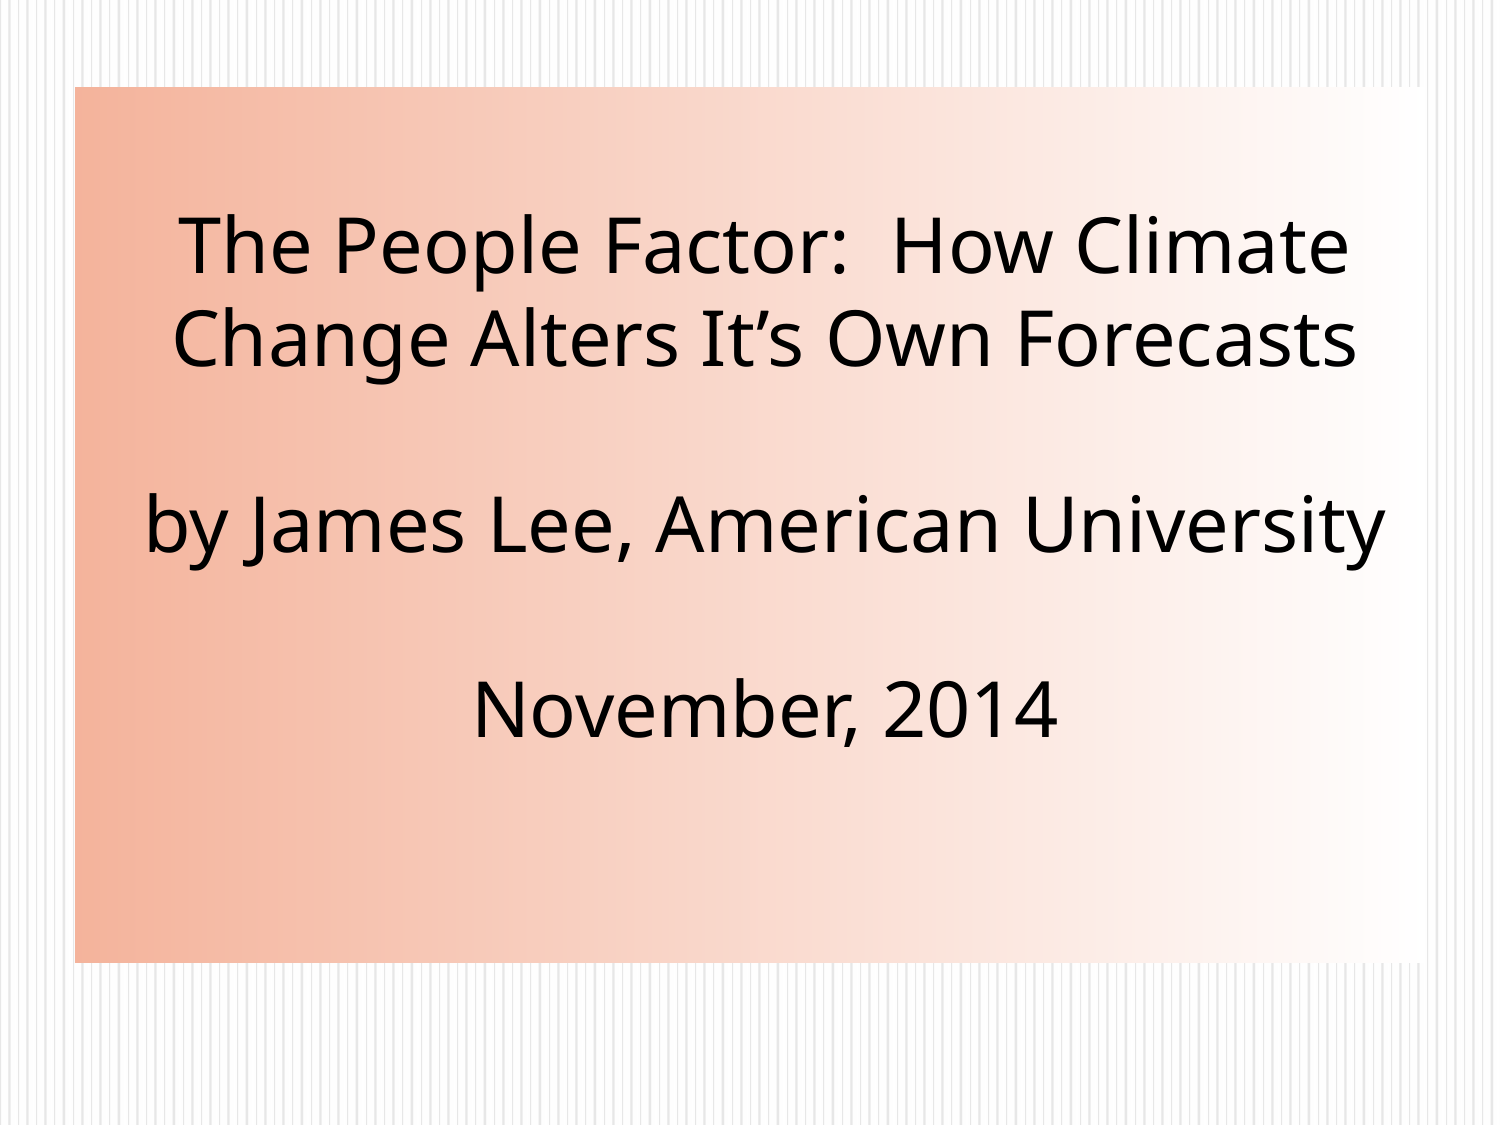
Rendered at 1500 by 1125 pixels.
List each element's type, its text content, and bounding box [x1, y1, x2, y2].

title The People Factor: How Climate Change Alters It’s Own Forecasts by James Lee, American University November, 2014 [75, 87, 1425, 963]
